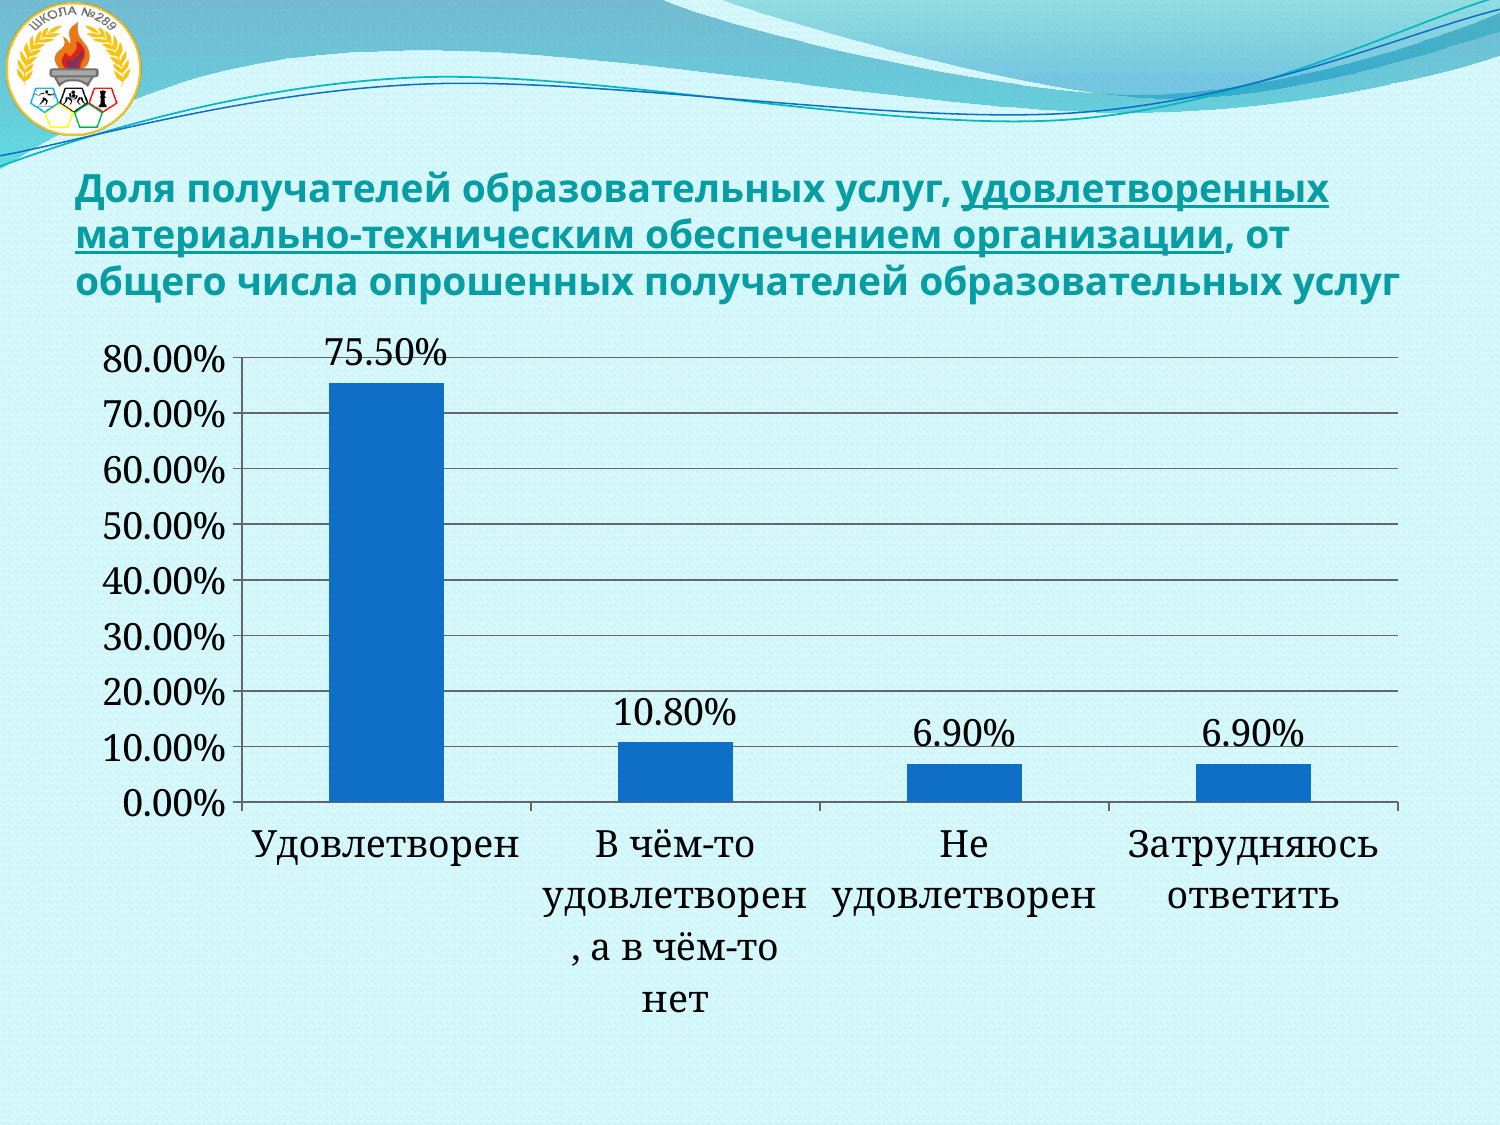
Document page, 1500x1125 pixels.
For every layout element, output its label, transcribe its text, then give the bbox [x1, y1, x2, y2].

chart [74, 317, 1426, 1038]
picture [0, 0, 146, 138]
title Доля получателей образовательных услуг, удовлетворенных материально-техническим обеспечением организации, от общего числа опрошенных получателей образовательных услуг [75, 115, 1425, 303]
